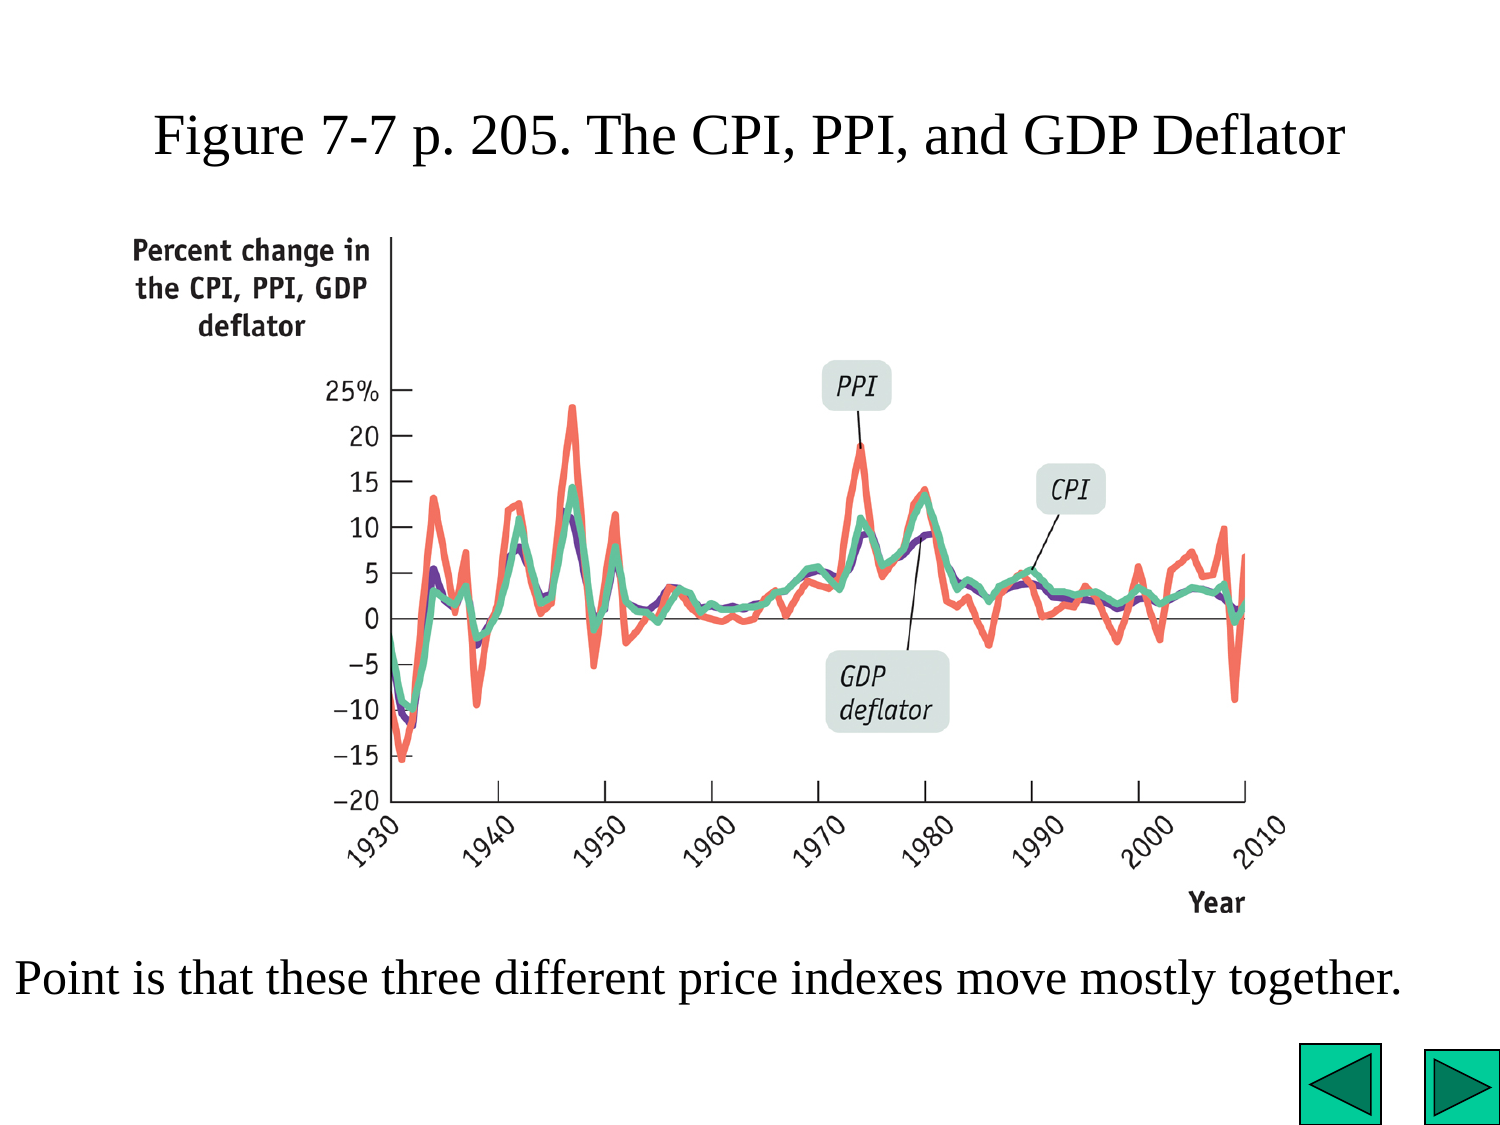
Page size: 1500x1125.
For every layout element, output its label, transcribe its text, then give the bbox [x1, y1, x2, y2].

text_box Point is that these three different price indexes move mostly together. [0, 937, 1419, 1013]
picture [133, 237, 1285, 914]
title Figure 7-7 p. 205. The CPI, PPI, and GDP Deflator [112, 37, 1388, 226]
